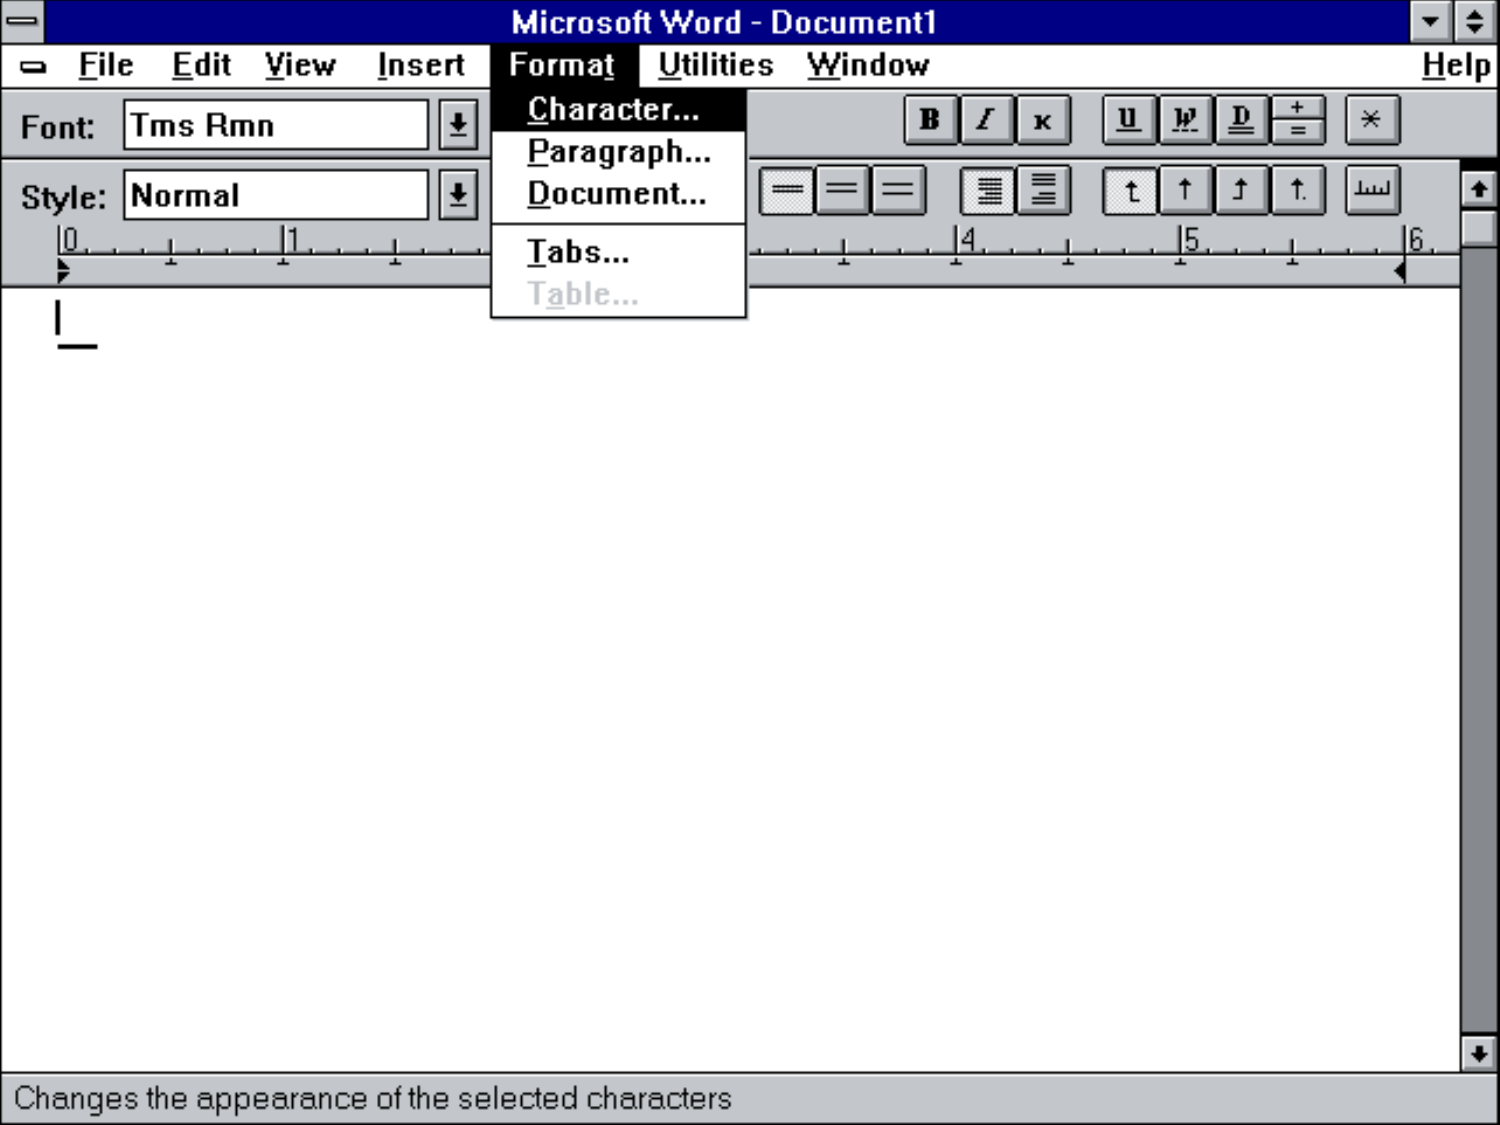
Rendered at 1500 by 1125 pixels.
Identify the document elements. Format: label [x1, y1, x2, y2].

list [0, 0, 1500, 1125]
